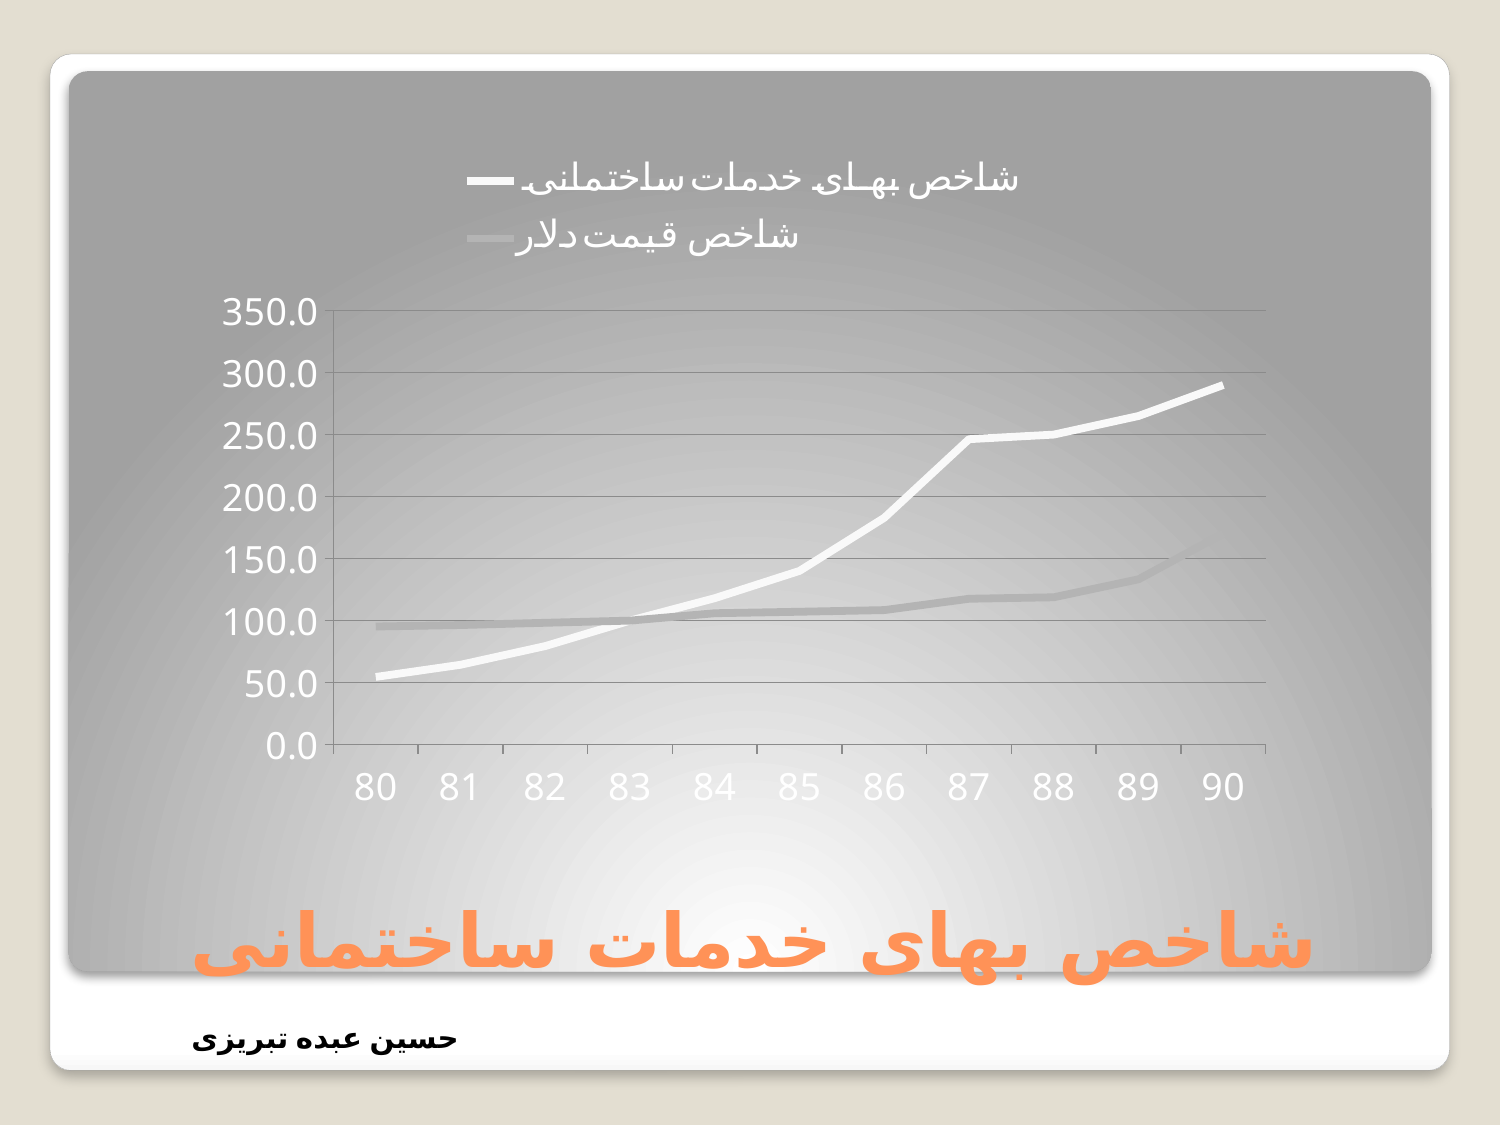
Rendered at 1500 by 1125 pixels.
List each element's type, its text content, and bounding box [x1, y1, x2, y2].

chart [199, 137, 1288, 826]
title شاخص بهای خدمات ساختمانی [82, 817, 1425, 990]
